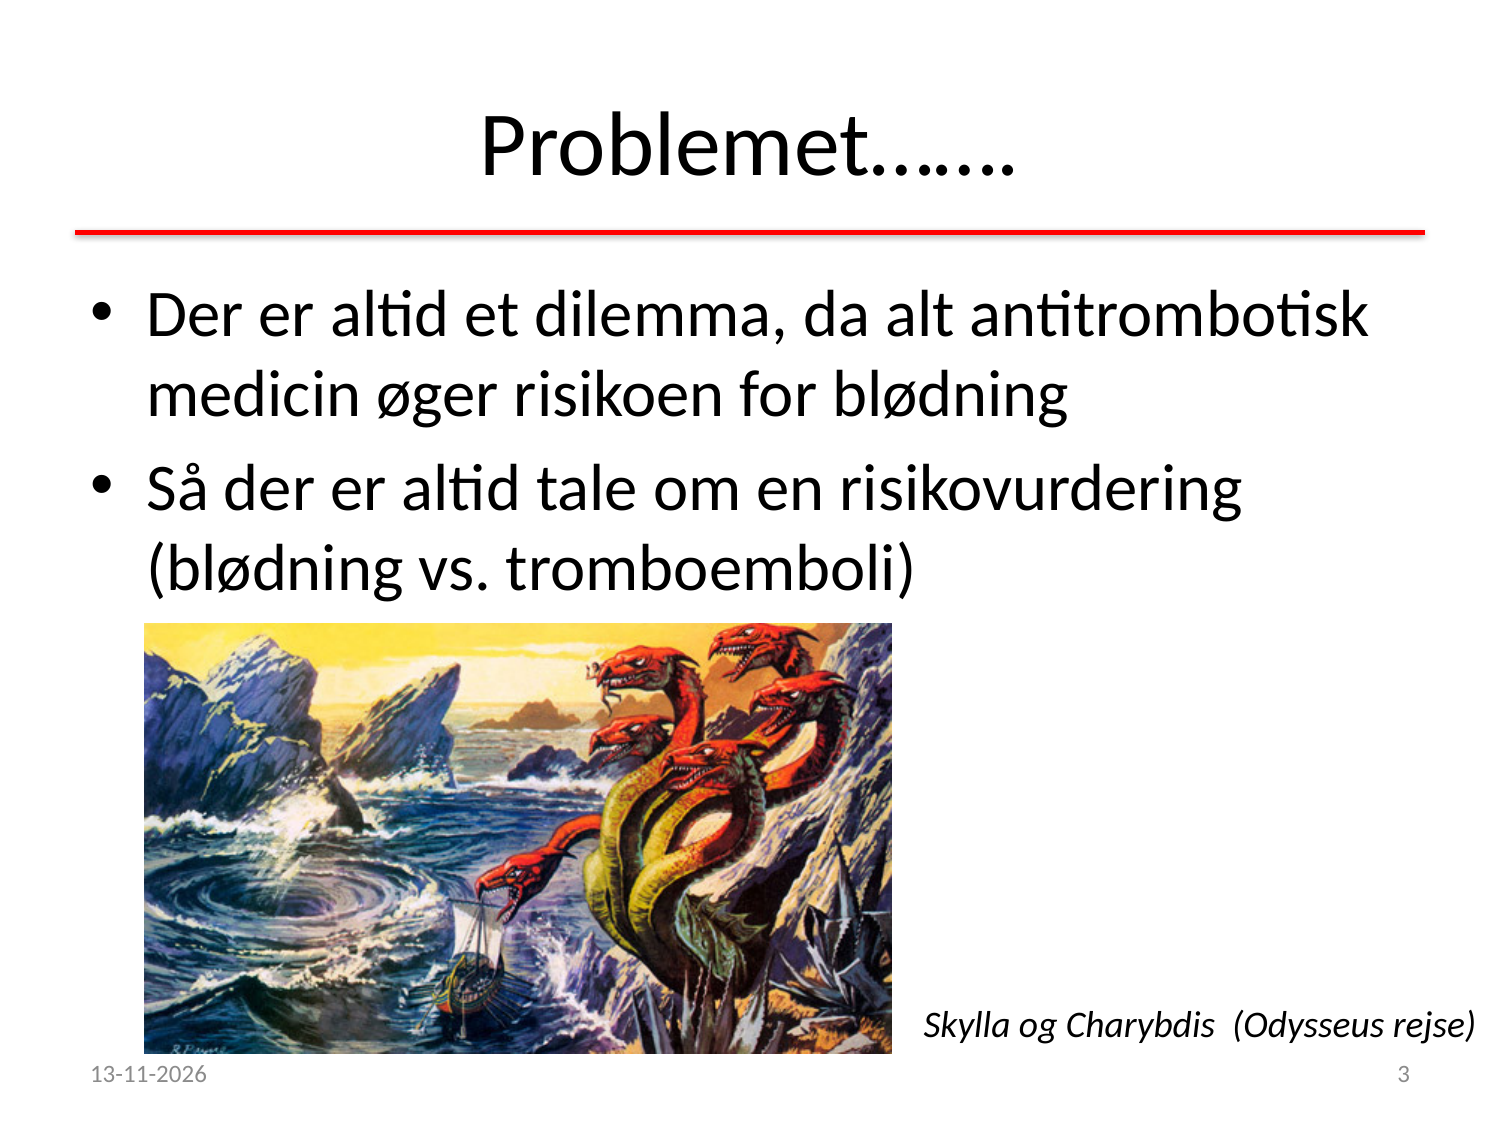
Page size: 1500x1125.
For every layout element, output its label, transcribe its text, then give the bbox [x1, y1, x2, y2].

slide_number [75, 1042, 425, 1103]
text_box Skylla og Charybdis (Odysseus rejse) [908, 992, 1492, 1053]
list Der er altid et dilemma, da alt antitrombotisk medicin øger risikoen for blødning Så der er altid tale om en risikovurdering (blødning vs. tromboemboli) [75, 262, 1425, 1005]
picture [143, 623, 892, 1054]
title Problemet……. [75, 45, 1425, 233]
slide_number 3 [1074, 1053, 1425, 1103]
